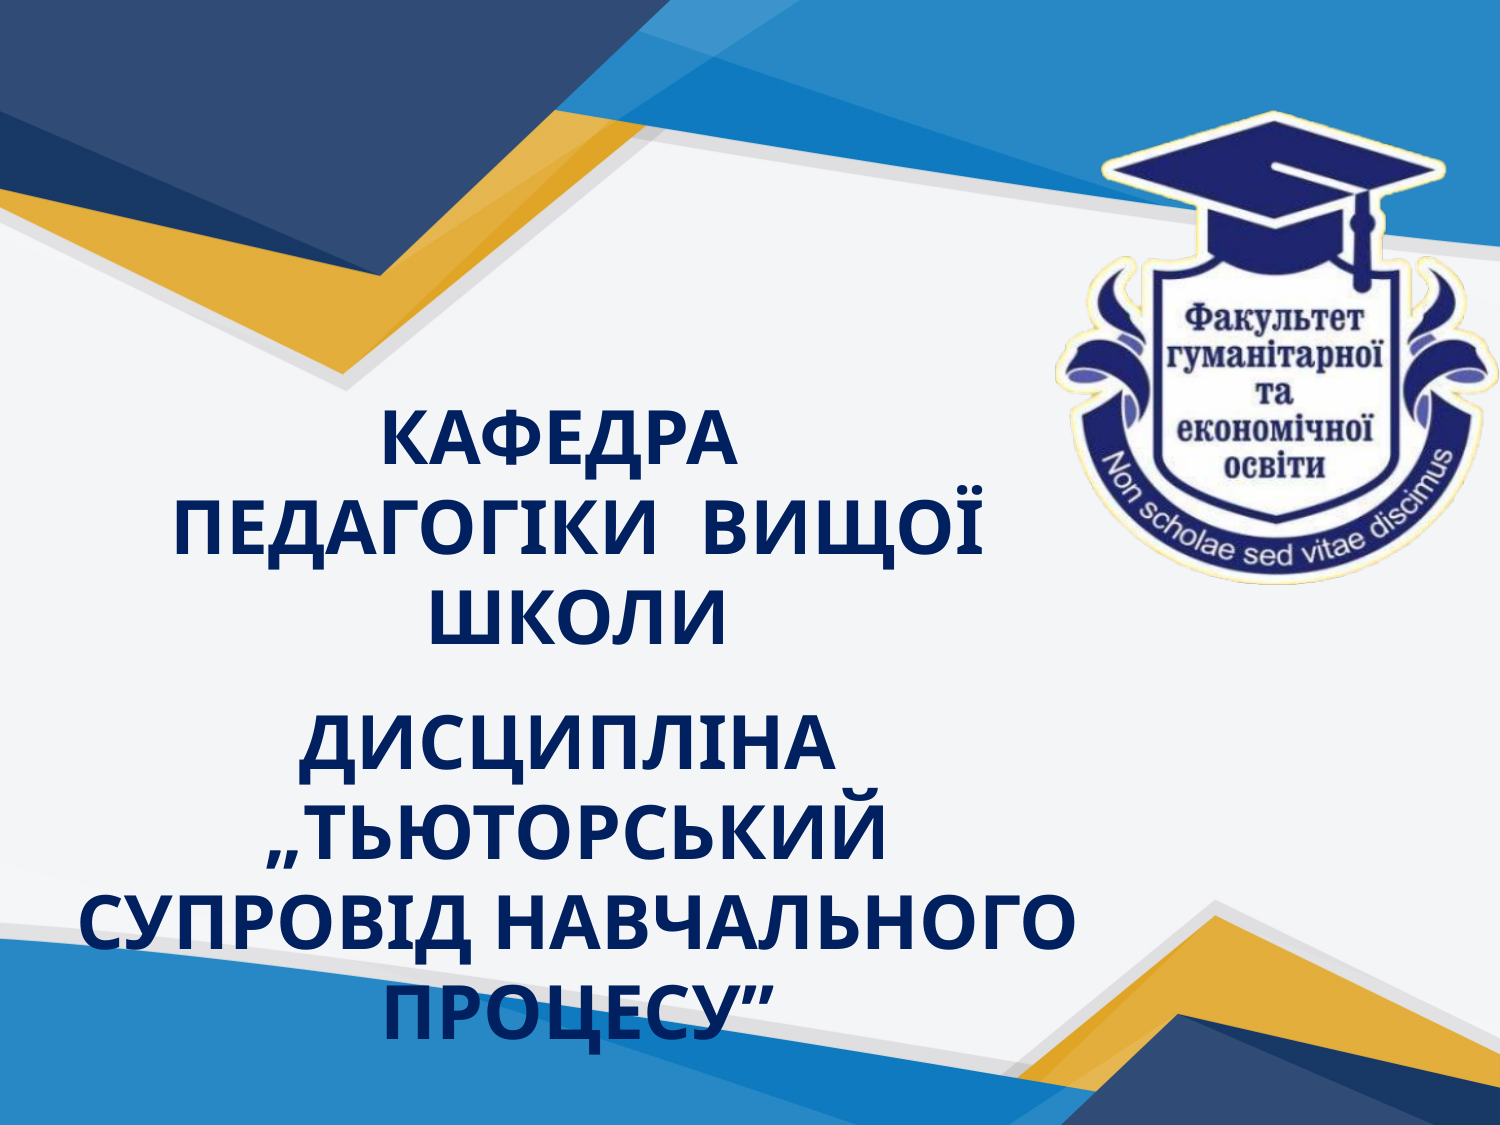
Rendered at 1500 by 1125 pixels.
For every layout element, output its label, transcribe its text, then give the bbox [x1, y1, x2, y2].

text_box КАФЕДРА ПЕДАГОГІКИ ВИЩОЇ ШКОЛИ ДИСЦИПЛІНА „ТЬЮТОРСЬКИЙ СУПРОВІД НАВЧАЛЬНОГО ПРОЦЕСУ” [52, 382, 1104, 1063]
picture [0, 0, 1500, 1125]
